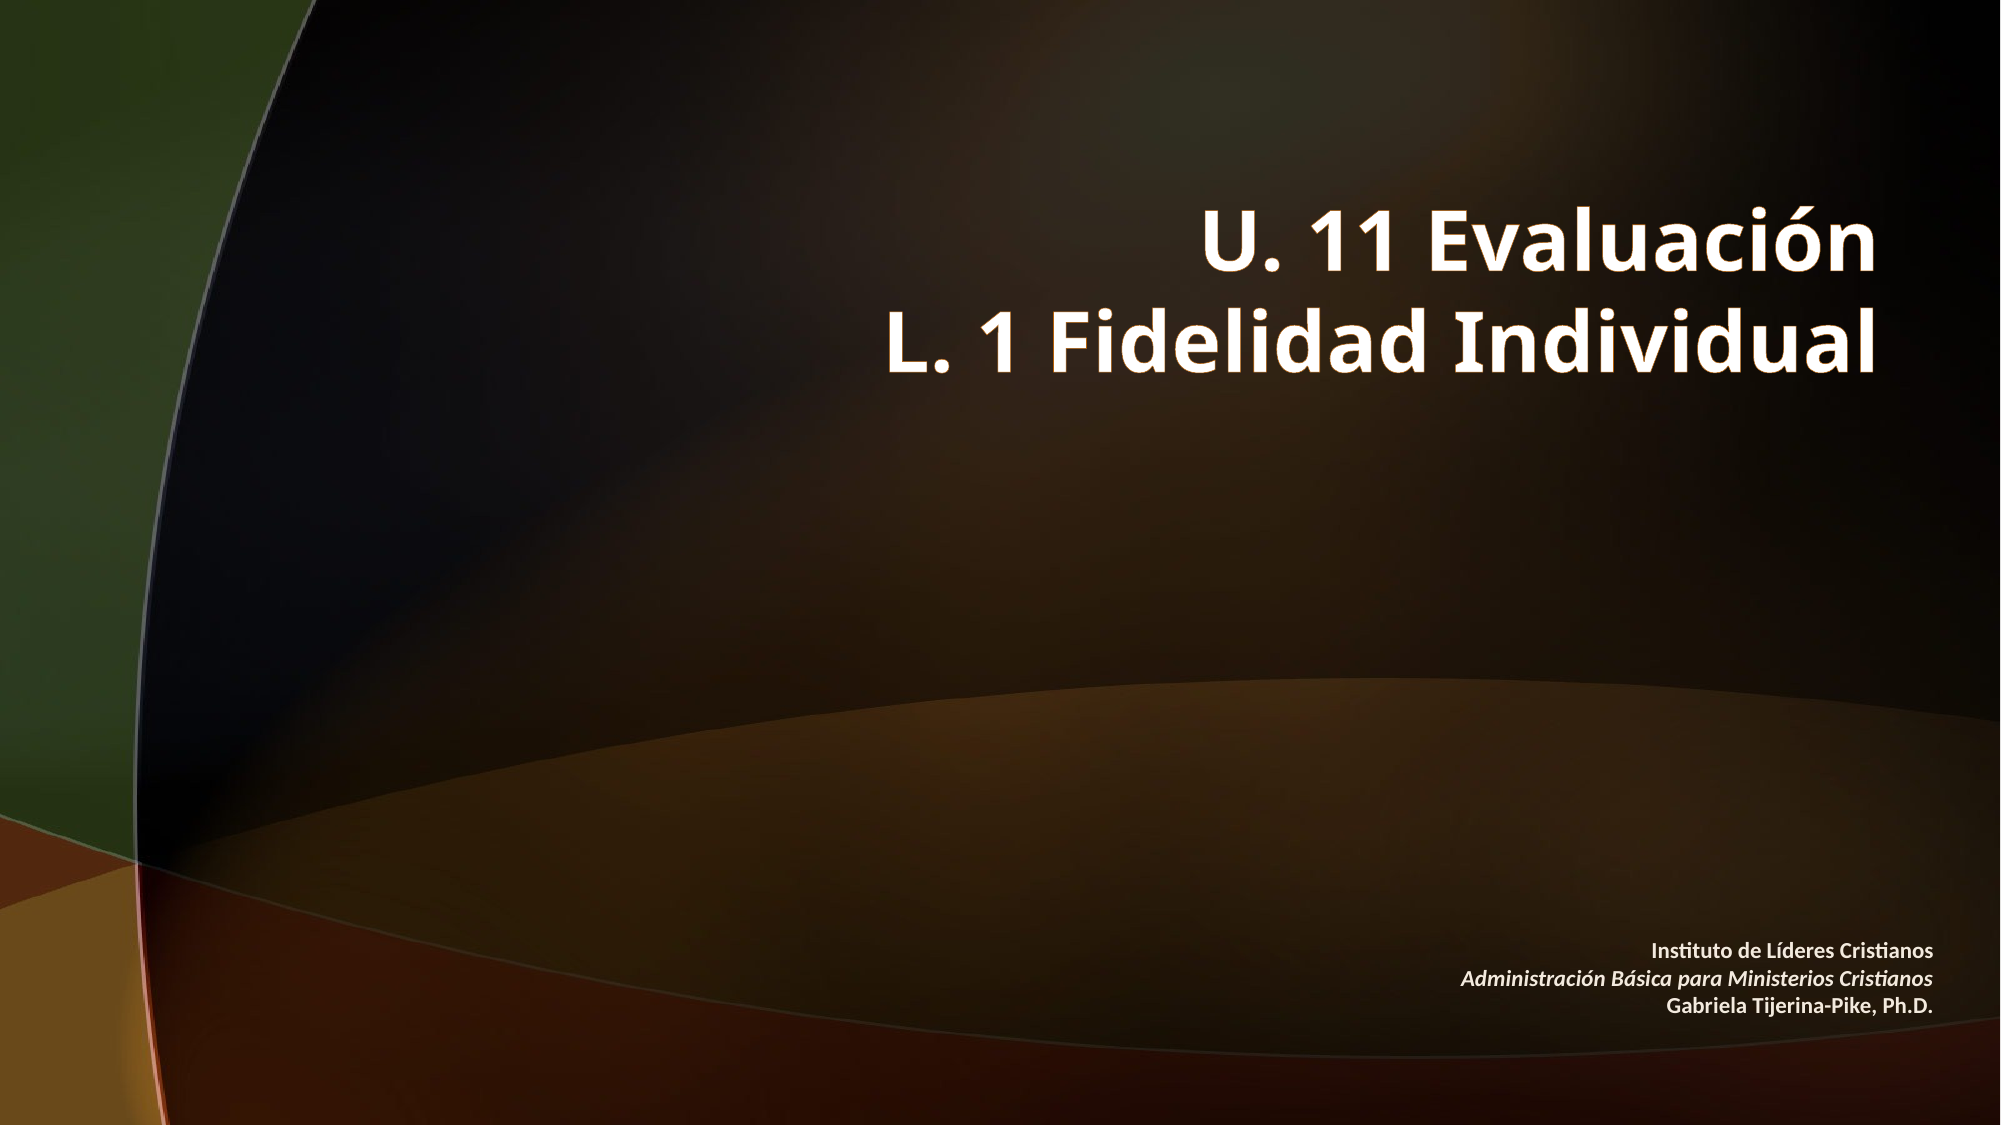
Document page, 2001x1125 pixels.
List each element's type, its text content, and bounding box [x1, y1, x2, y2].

title U. 11 Evaluación L. 1 Fidelidad Individual [271, 178, 1896, 397]
picture [0, 0, 2001, 1125]
text_box Instituto de Líderes Cristianos Administración Básica para Ministerios Cristianos Gabriela Tijerina-Pike, Ph.D. [324, 868, 1949, 1086]
